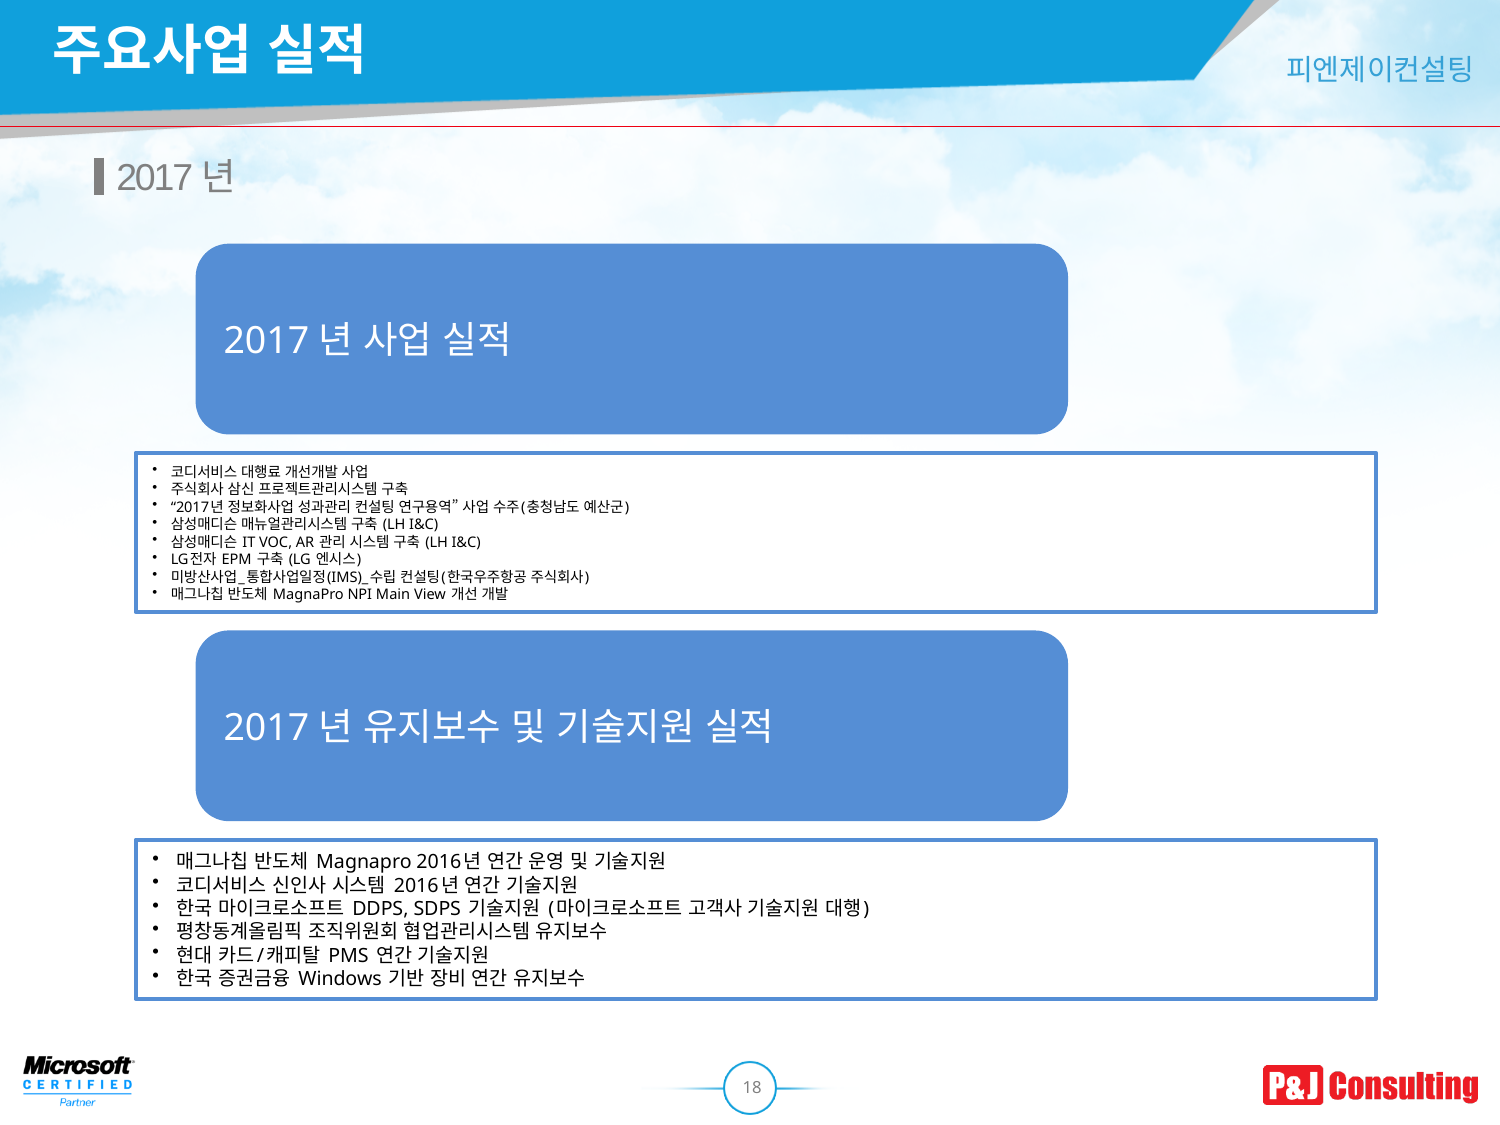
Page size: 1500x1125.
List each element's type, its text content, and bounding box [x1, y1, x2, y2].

picture [0, 0, 1500, 125]
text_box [135, 224, 1377, 1000]
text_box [98, 145, 247, 207]
picture [0, 127, 1500, 1125]
text_box 주요사업 실적 [37, 7, 947, 88]
text_box 피엔제이컨설팅 [1270, 44, 1490, 94]
